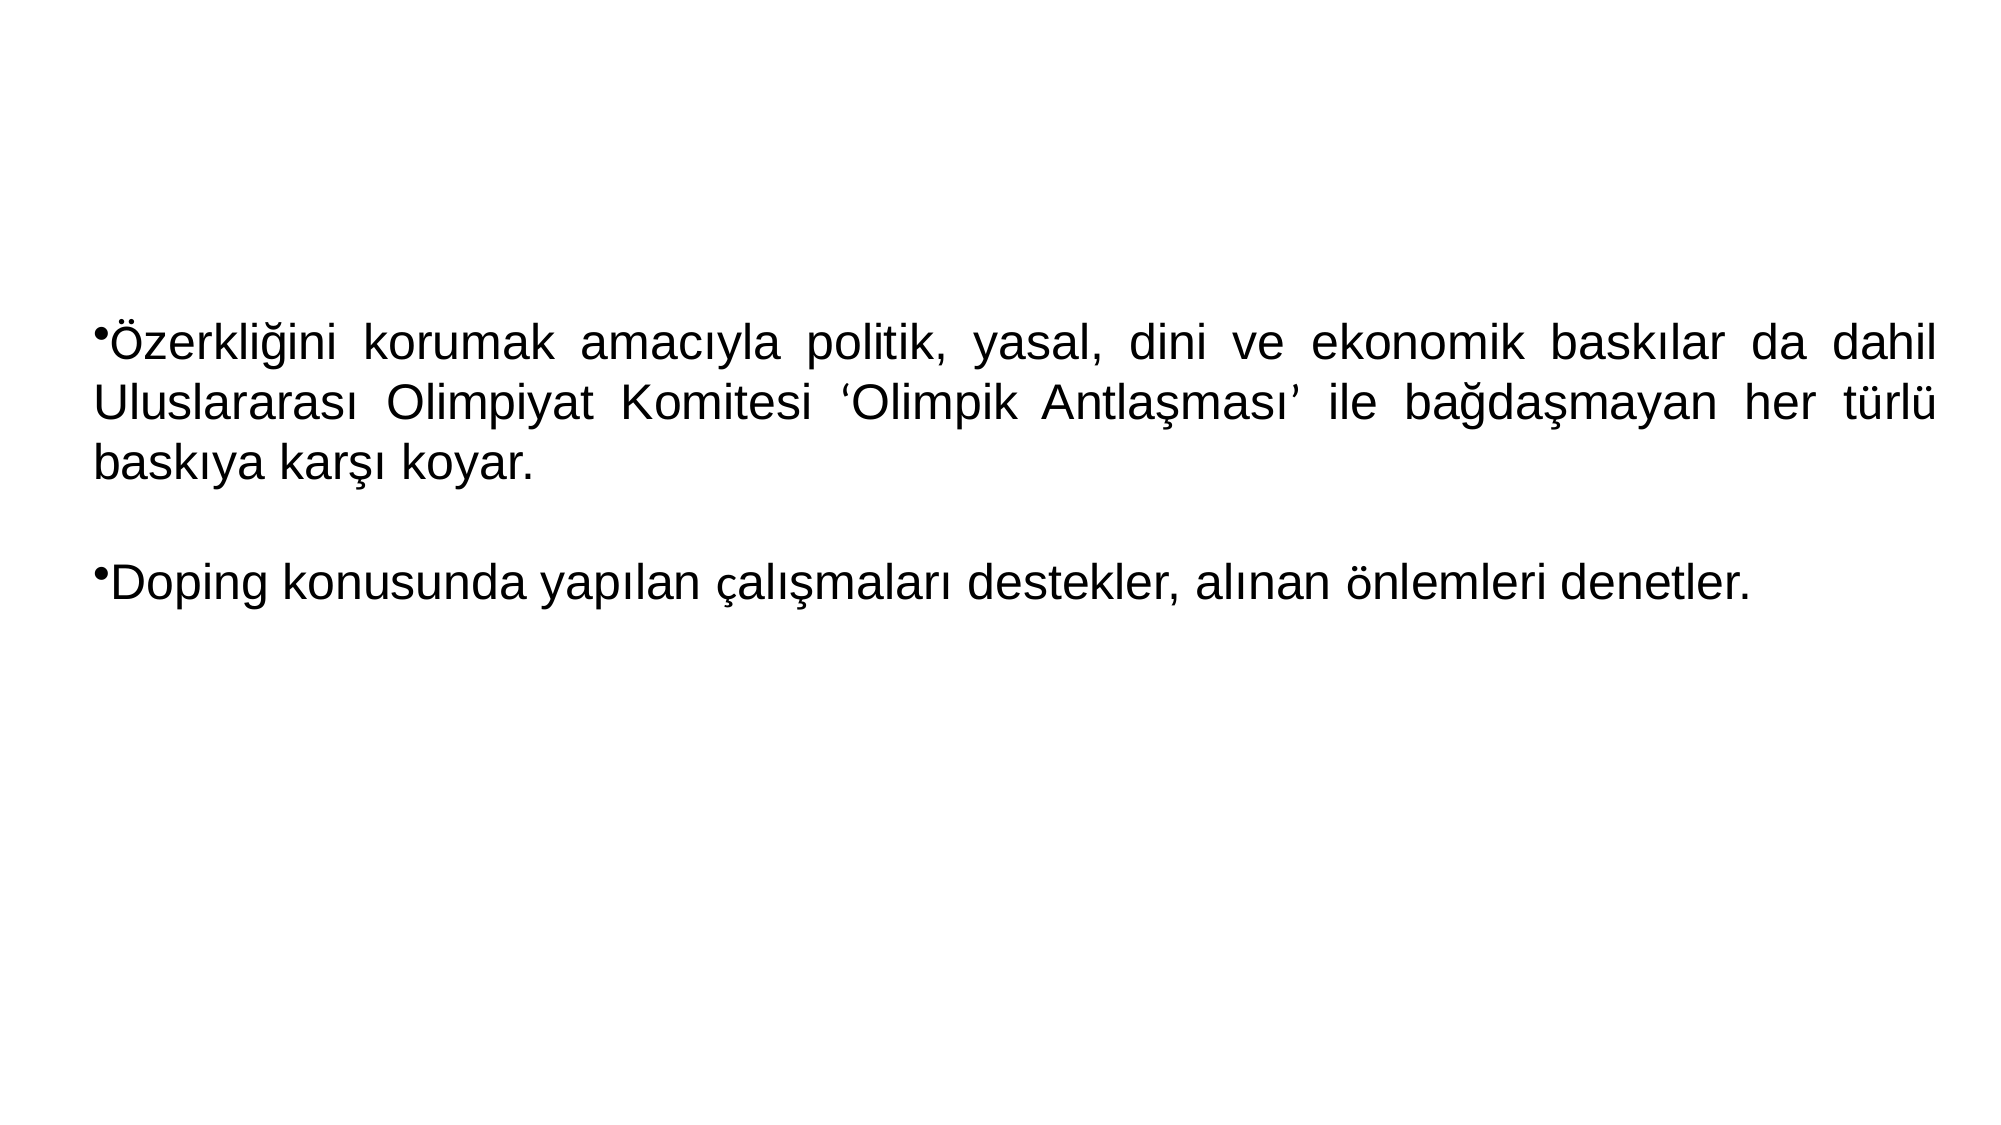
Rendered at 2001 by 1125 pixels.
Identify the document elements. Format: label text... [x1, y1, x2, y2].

text_box Özerkliğini korumak amacıyla politik, yasal, dini ve ekonomik baskılar da dahil Uluslararası Olimpiyat Komitesi ‘Olimpik Antlaşması’ ile bağdaşmayan her türlü baskıya karşı koyar. Doping konusunda yapılan çalışmaları destekler, alınan önlemleri denetler. [78, 301, 1954, 677]
